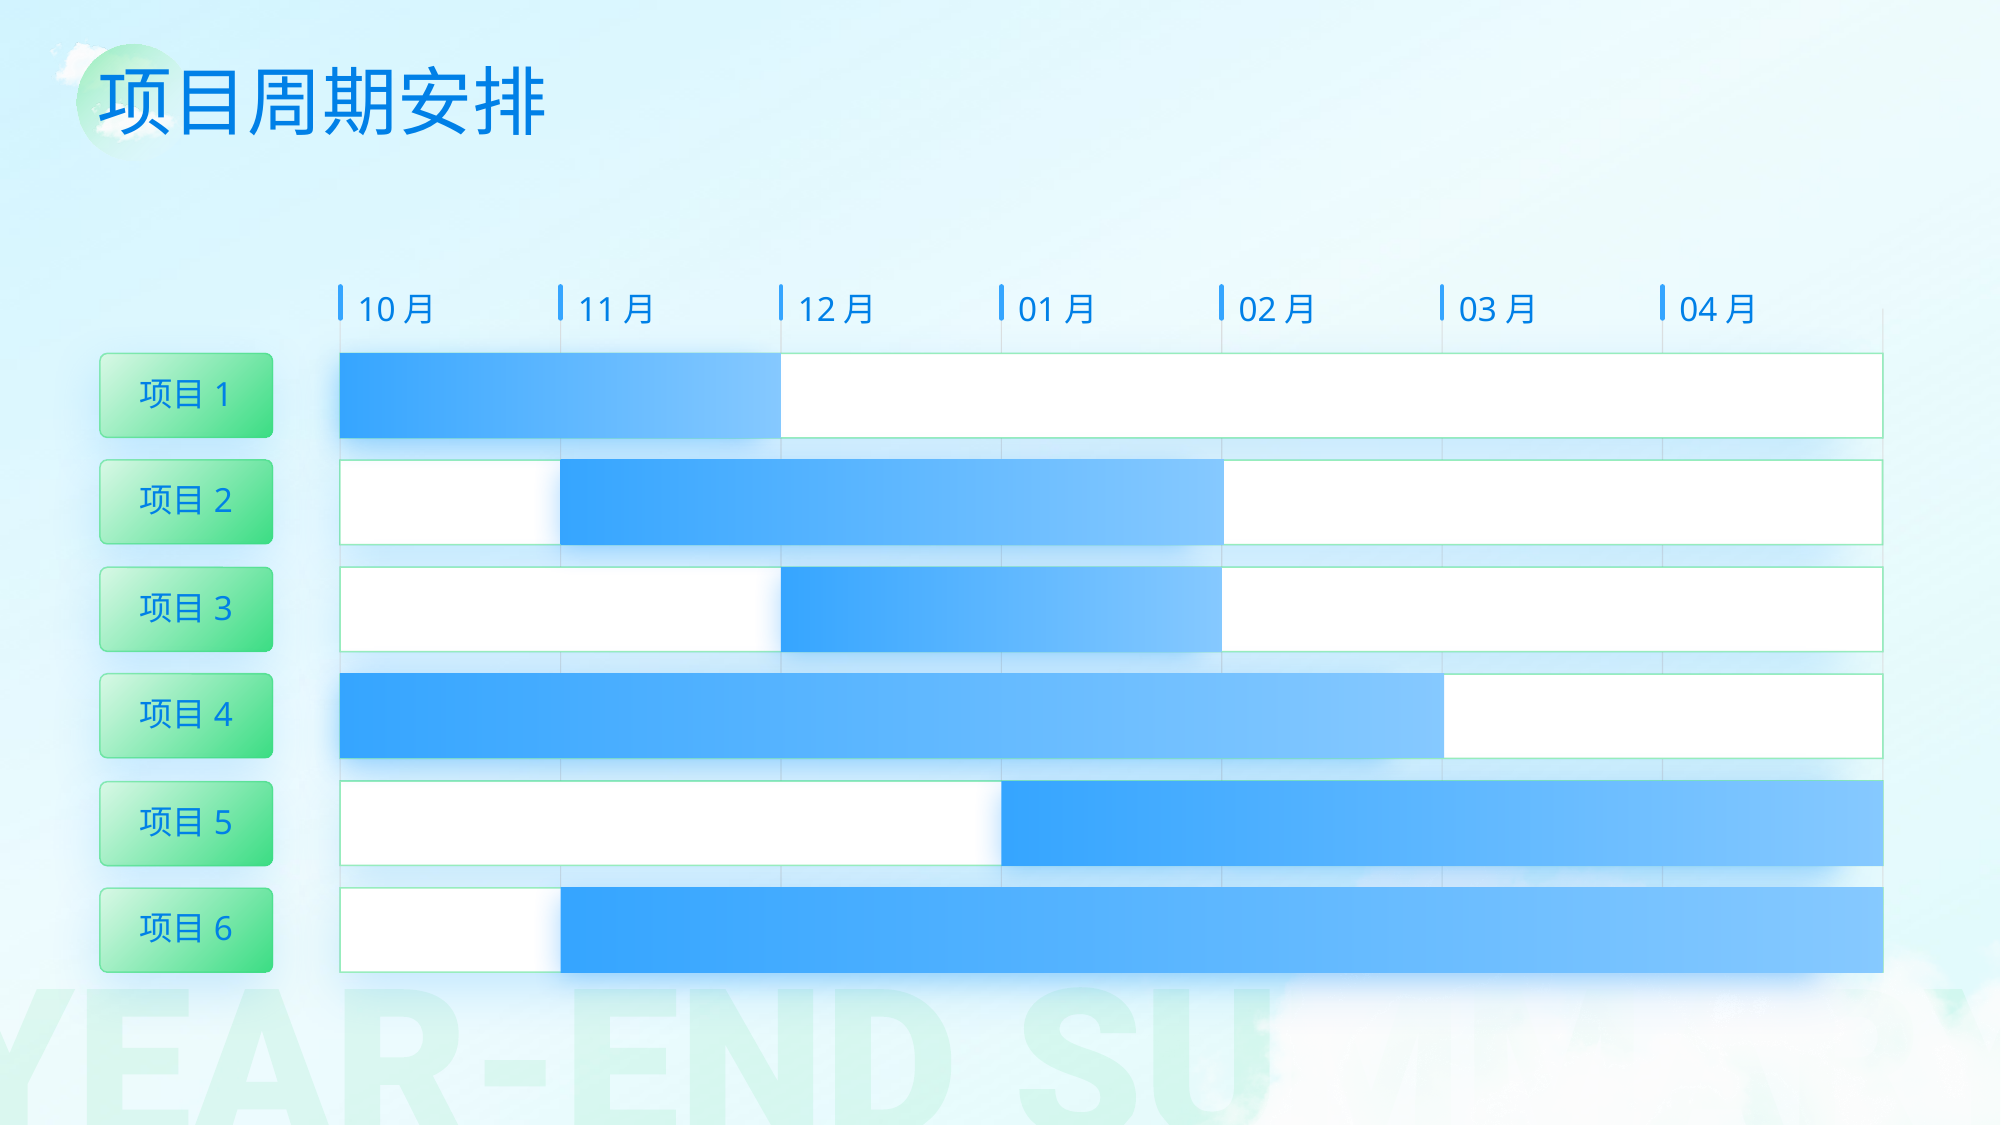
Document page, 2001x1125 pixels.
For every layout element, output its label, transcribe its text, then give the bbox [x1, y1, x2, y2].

list 项目周期安排 [97, 59, 1900, 151]
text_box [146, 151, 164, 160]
text_box 项目1 [98, 352, 274, 439]
text_box 项目4 [98, 672, 274, 759]
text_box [339, 272, 1883, 973]
text_box 项目5 [98, 780, 274, 867]
table_header 运行机制 [126, 151, 149, 161]
text_box 项目3 [98, 566, 274, 653]
text_box 项目2 [98, 458, 274, 545]
picture [0, 0, 2000, 1125]
text_box 项目6 [98, 887, 274, 974]
